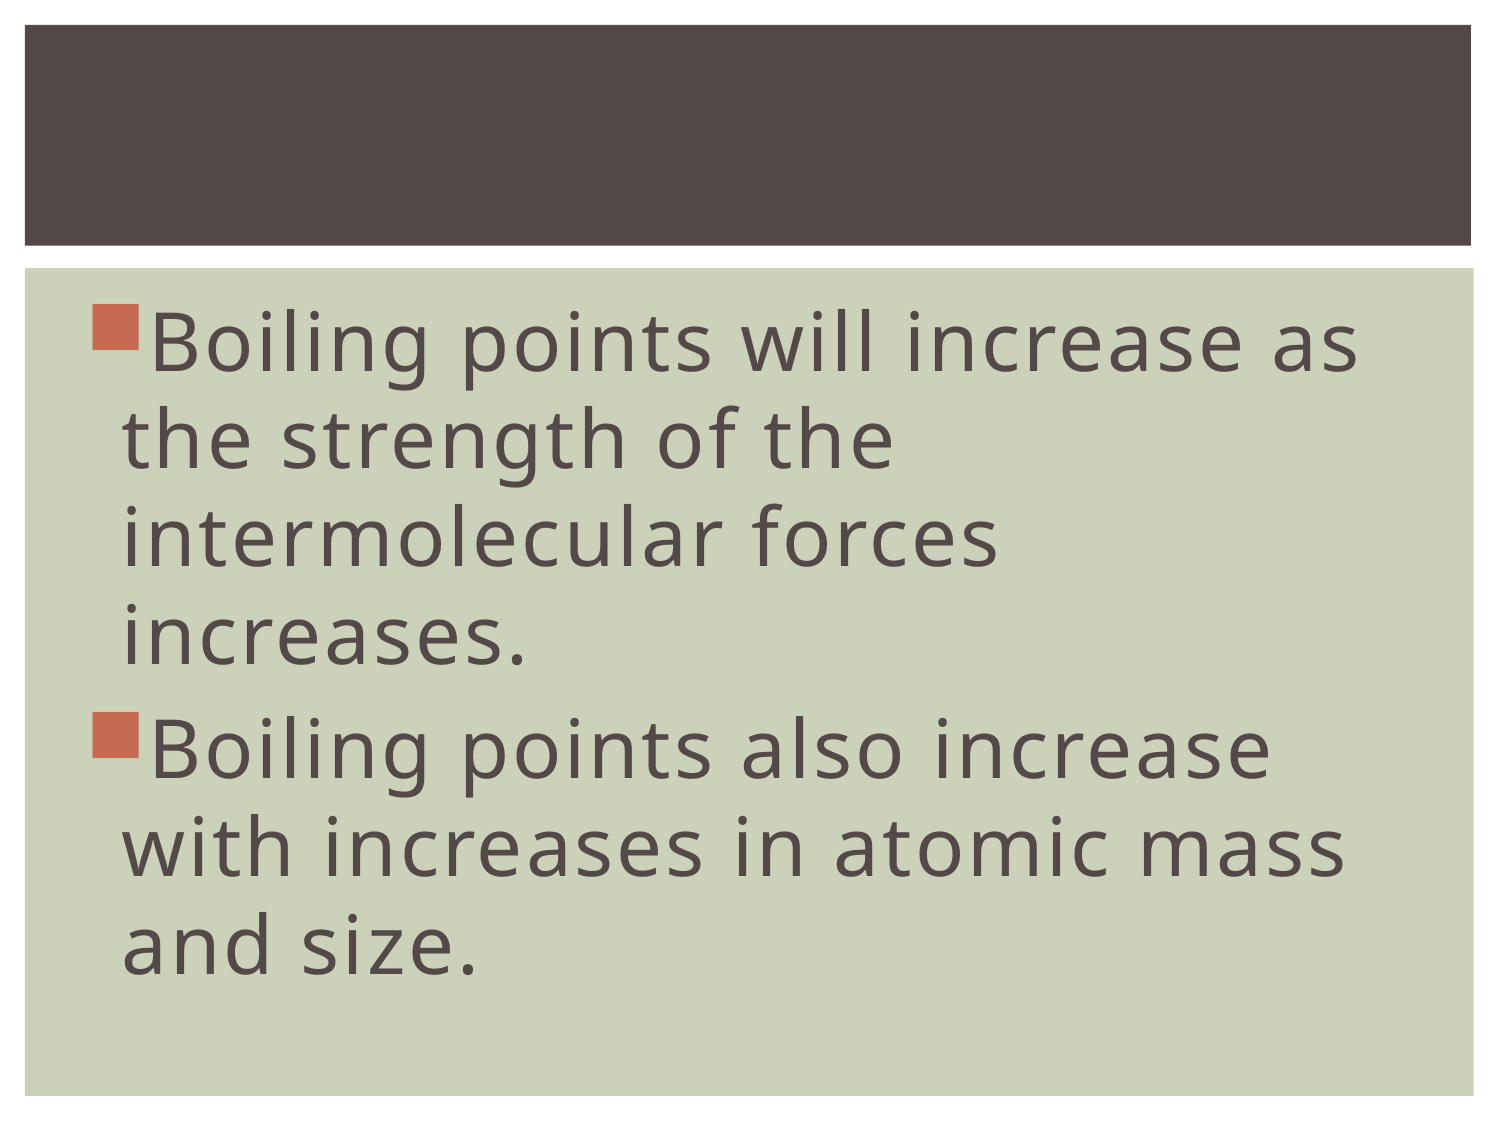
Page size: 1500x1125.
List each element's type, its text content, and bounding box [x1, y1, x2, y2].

list Boiling points will increase as the strength of the intermolecular forces increases. Boiling points also increase with increases in atomic mass and size. [62, 281, 1442, 1005]
